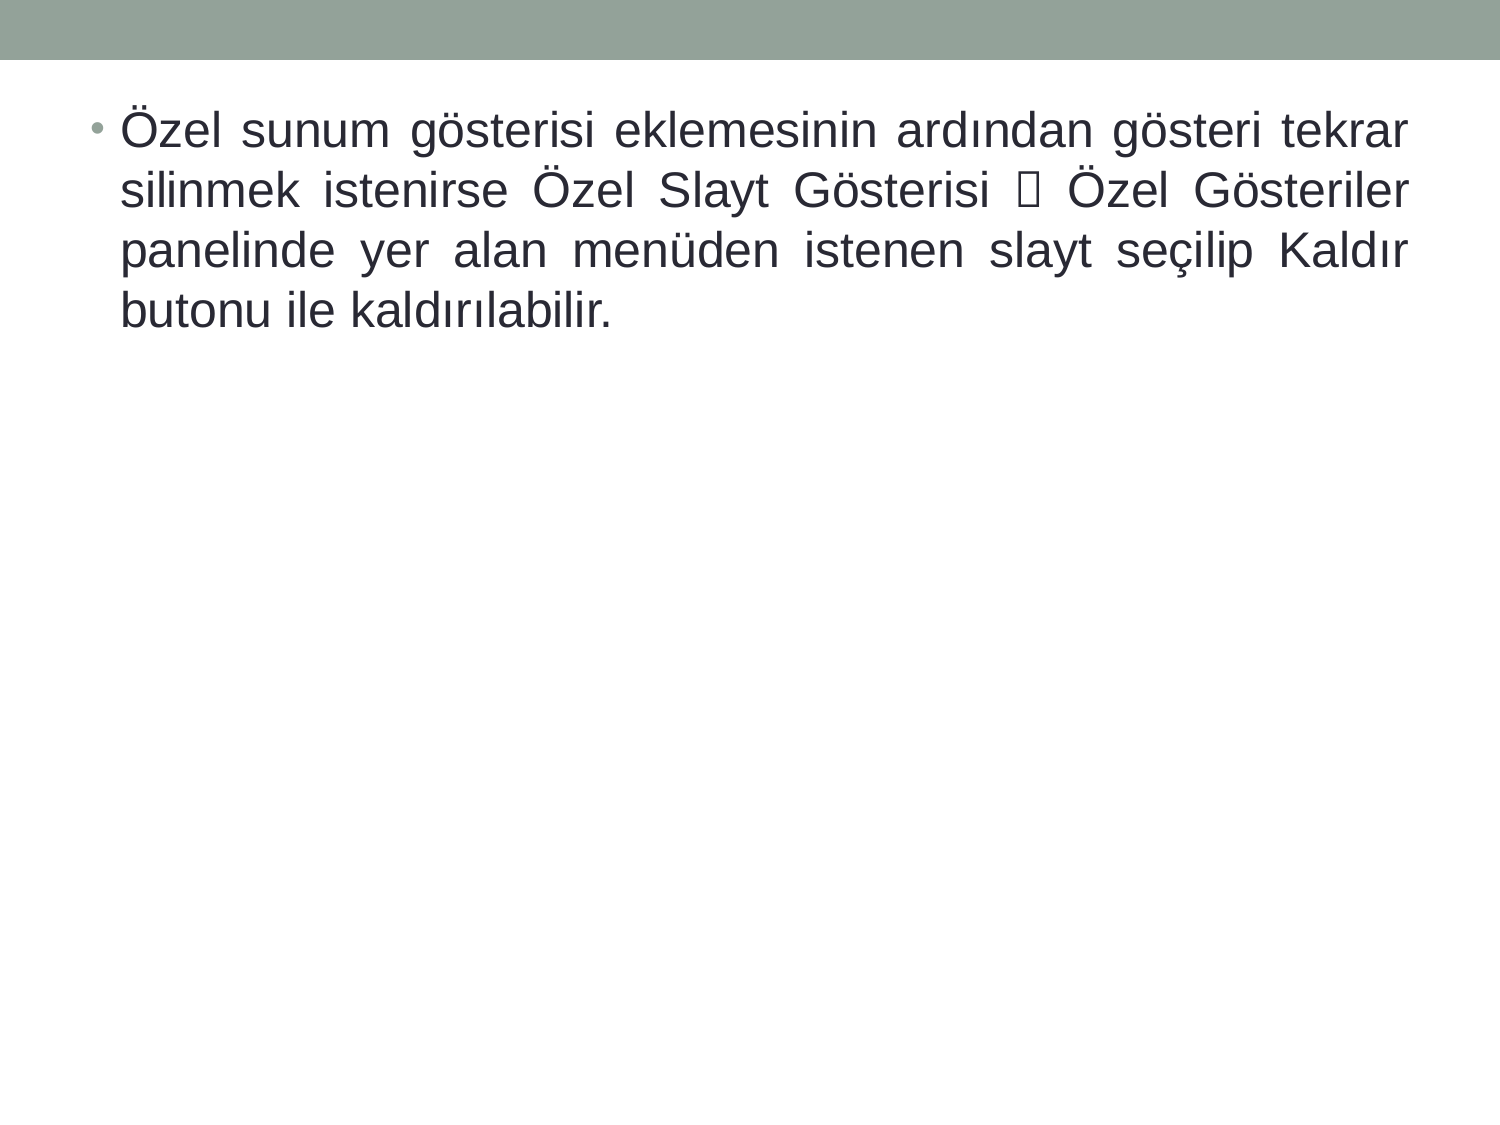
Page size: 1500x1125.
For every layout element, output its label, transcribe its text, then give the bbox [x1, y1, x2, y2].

list Özel sunum gösterisi eklemesinin ardından gösteri tekrar silinmek istenirse Özel Slayt Gösterisi  Özel Gösteriler panelinde yer alan menüden istenen slayt seçilip Kaldır butonu ile kaldırılabilir. [75, 90, 1425, 1063]
